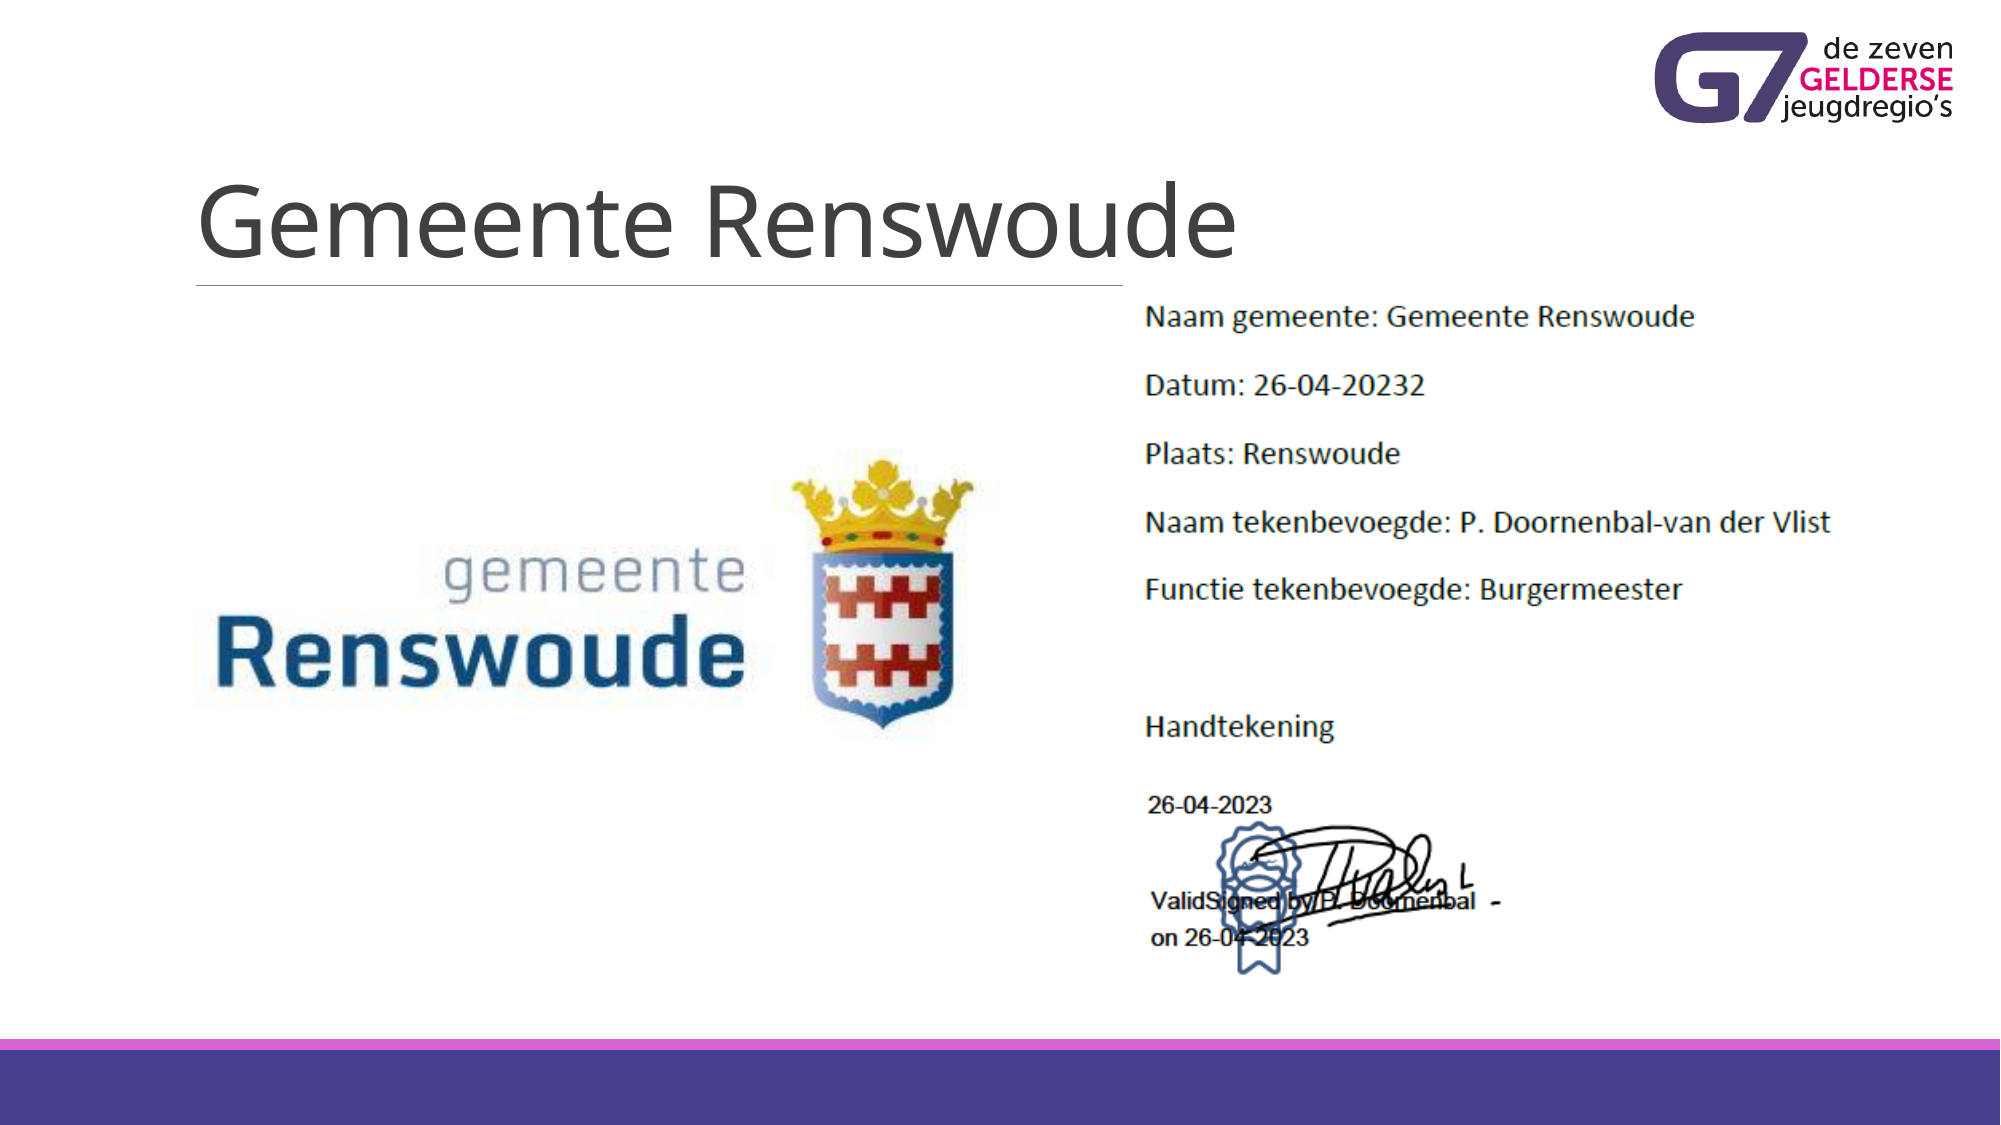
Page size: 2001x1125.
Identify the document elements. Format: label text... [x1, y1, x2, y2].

title Gemeente Renswoude [180, 47, 1830, 285]
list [1123, 284, 1853, 1019]
picture [1639, 6, 1984, 151]
picture [193, 448, 1001, 742]
